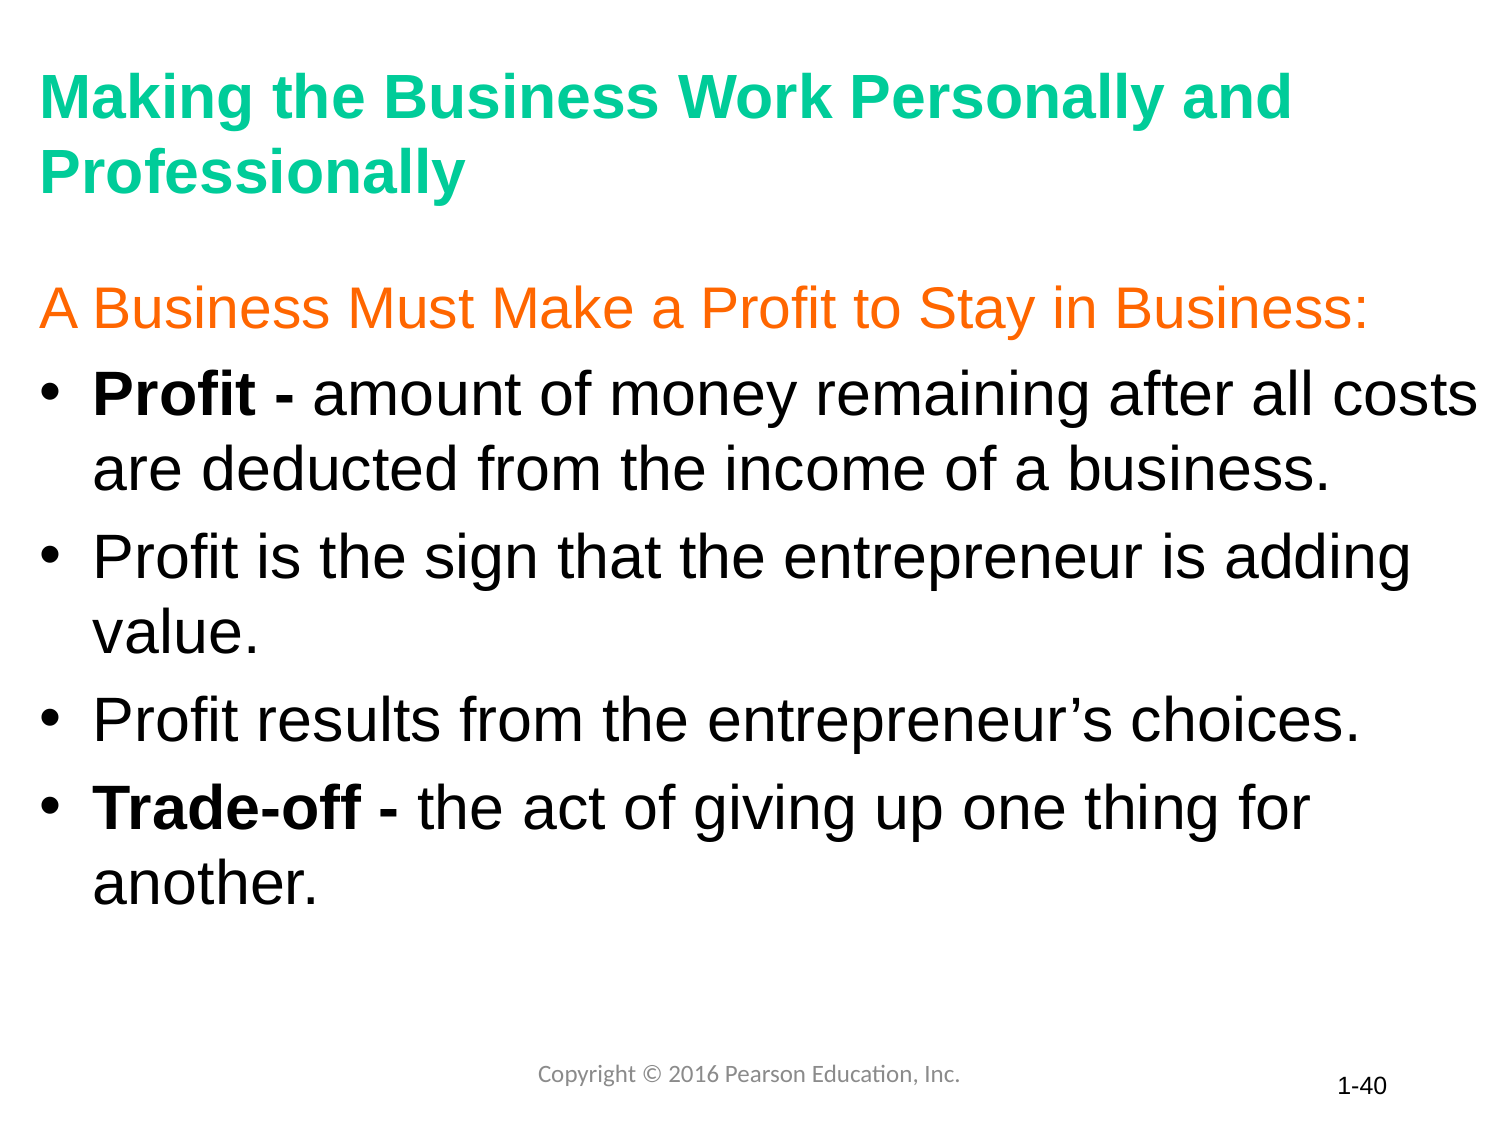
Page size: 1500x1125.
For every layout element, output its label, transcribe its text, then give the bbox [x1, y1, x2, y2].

footer Copyright © 2016 Pearson Education, Inc. [512, 1042, 988, 1103]
title Making the Business Work Personally and Professionally [24, 37, 1500, 225]
list A Business Must Make a Profit to Stay in Business: Profit - amount of money remaining after all costs are deducted from the income of a business. Profit is the sign that the entrepreneur is adding value. Profit results from the entrepreneur’s choices. Trade-off - the act of giving up one thing for another. [24, 262, 1500, 1005]
